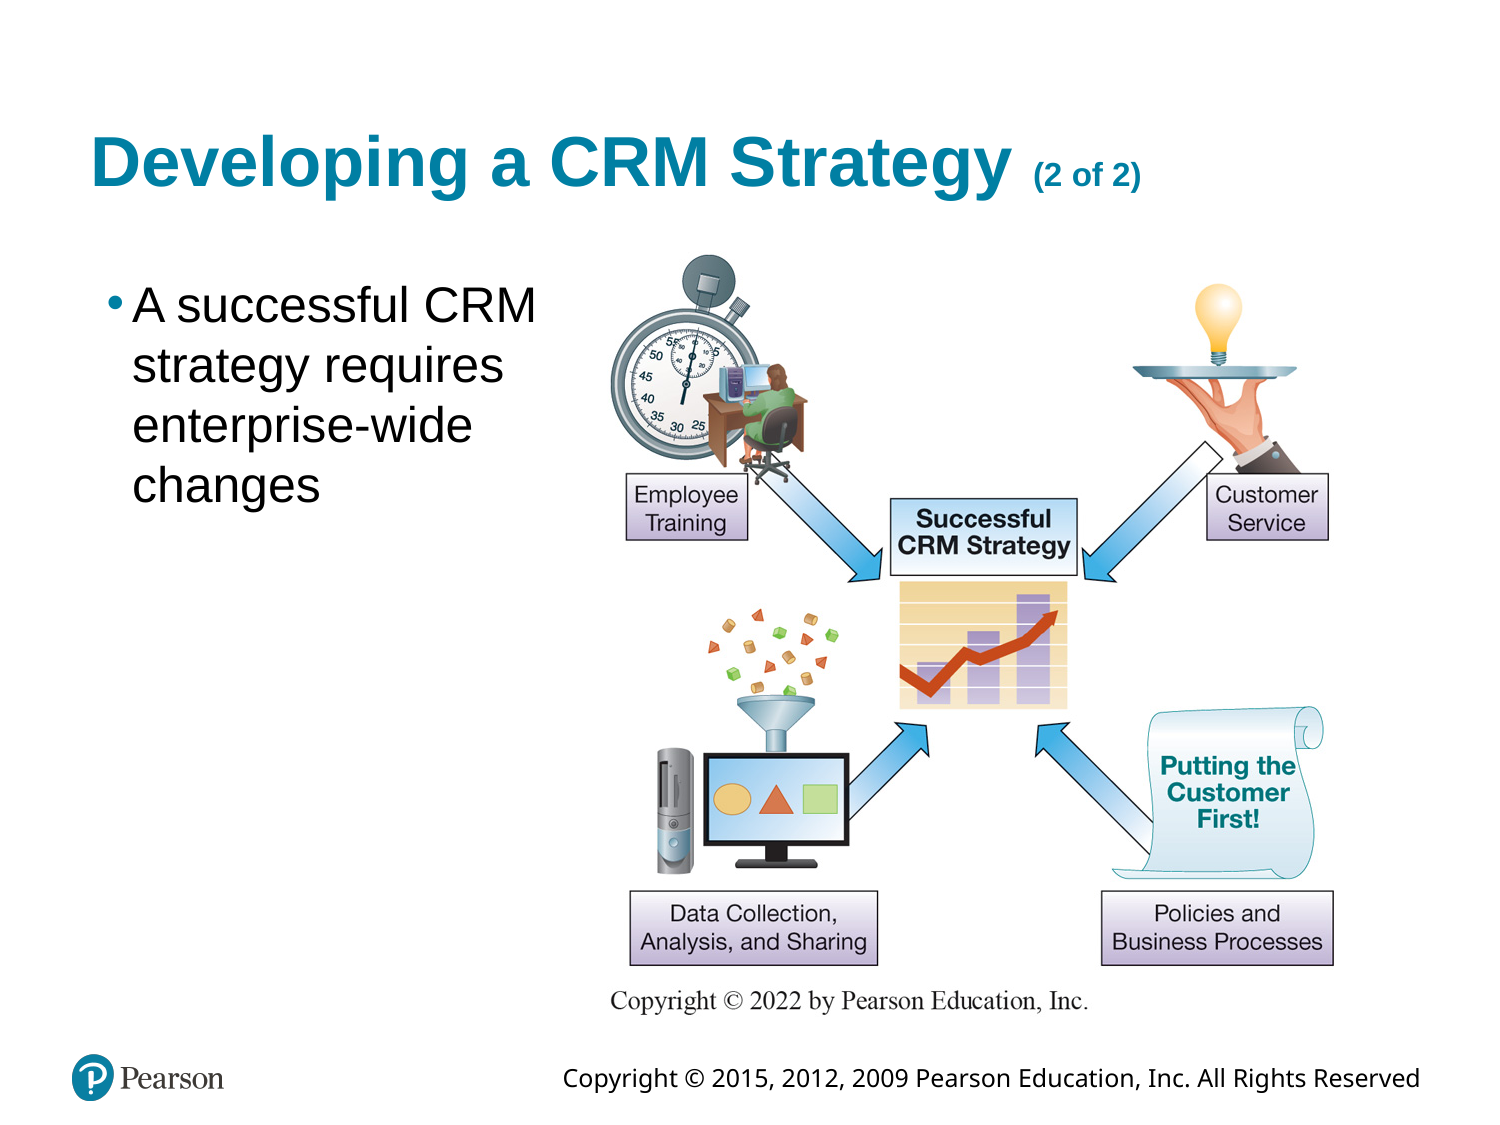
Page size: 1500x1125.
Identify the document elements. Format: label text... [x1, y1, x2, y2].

picture [72, 1054, 88, 1070]
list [607, 250, 1336, 1017]
title Developing a CRM Strategy (2 of 2) [75, 35, 1425, 216]
picture [80, 1063, 106, 1088]
list A successful CRM strategy requires enterprise-wide changes [75, 257, 602, 565]
picture [72, 1087, 83, 1101]
picture [98, 1054, 224, 1101]
